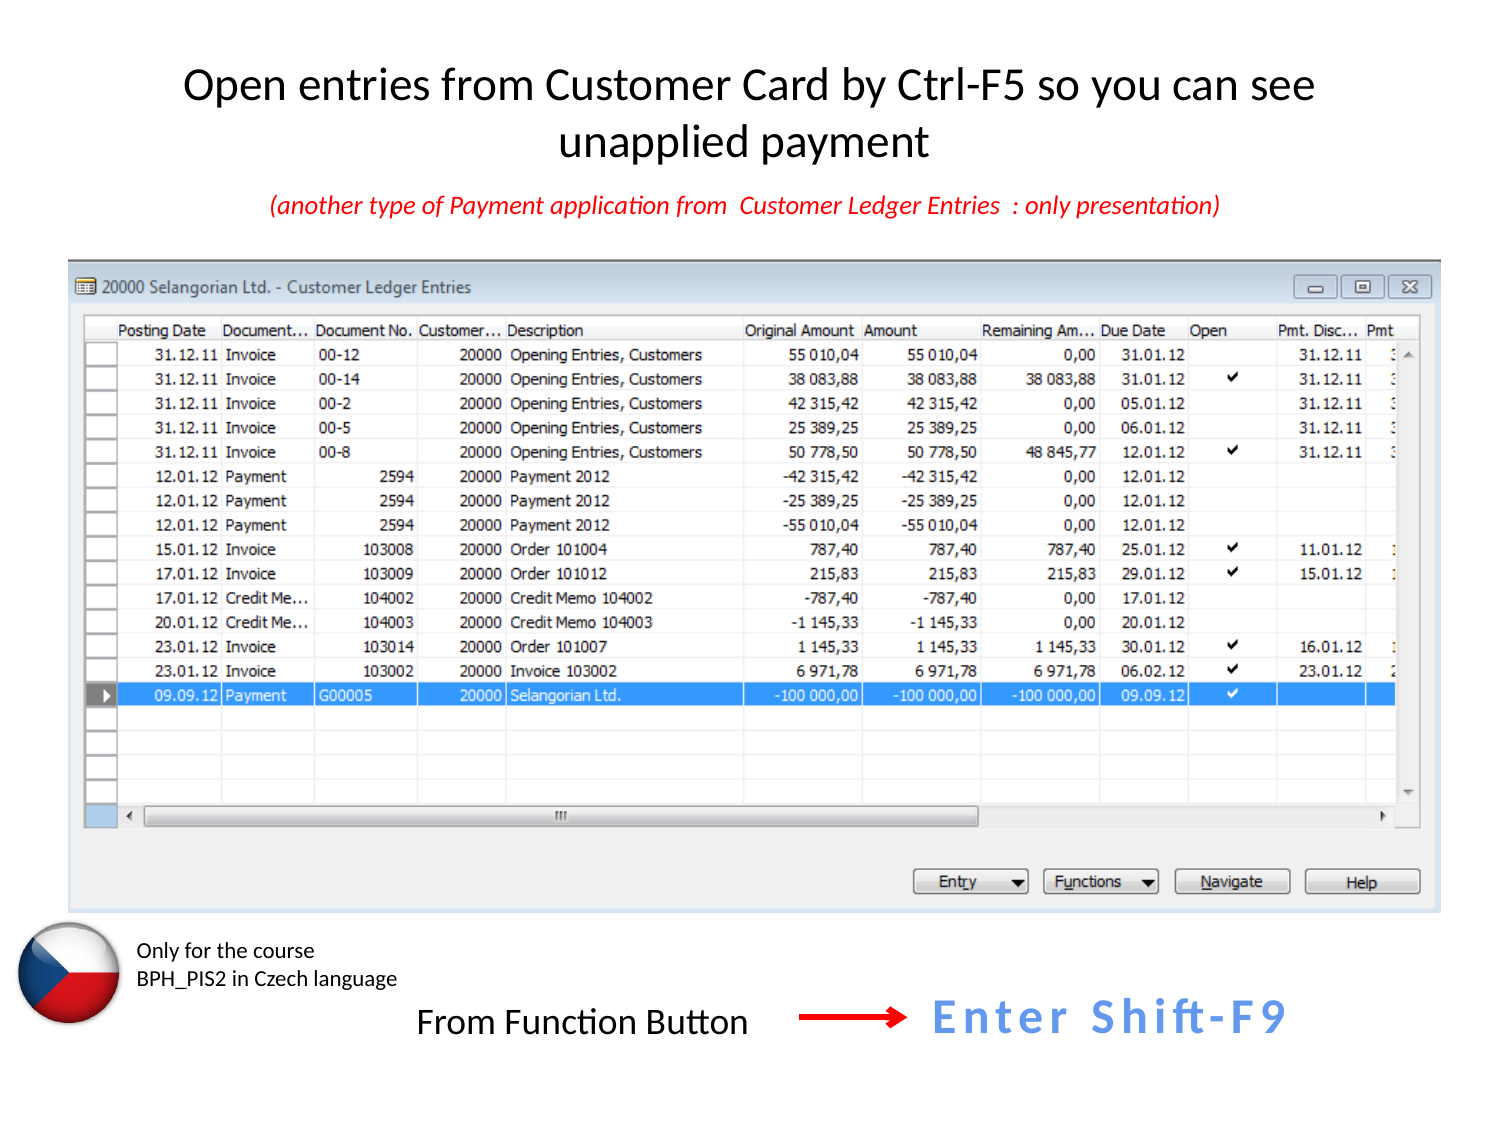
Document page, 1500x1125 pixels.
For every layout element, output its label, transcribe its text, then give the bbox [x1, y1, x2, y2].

text_box Enter Shift-F9 [916, 975, 1301, 1051]
picture [68, 259, 1441, 914]
picture [12, 916, 126, 1030]
title Open entries from Customer Card by Ctrl-F5 so you can see unapplied payment (another type of Payment application from Customer Ledger Entries : only presentation) [75, 45, 1425, 233]
text_box From Function Button [401, 989, 773, 1050]
text_box Only for the course BPH_PIS2 in Czech language [129, 928, 419, 998]
